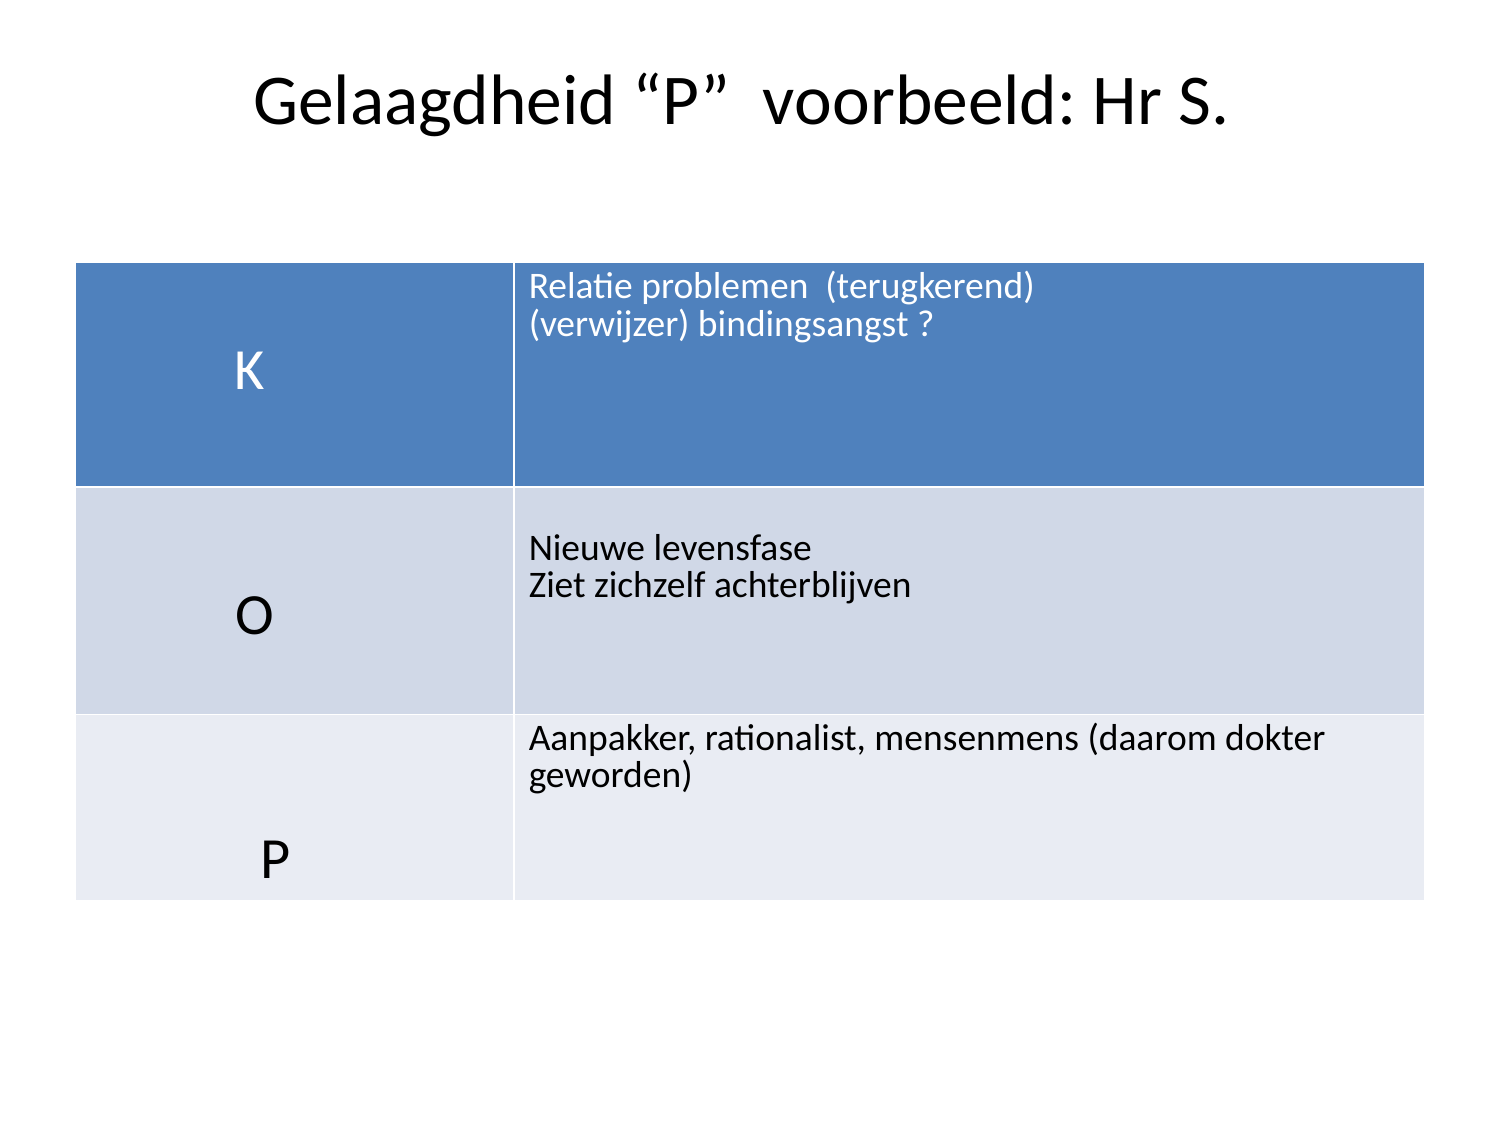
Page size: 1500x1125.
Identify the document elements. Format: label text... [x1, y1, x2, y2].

table_cell Aanpakker, rationalist, mensenmens (daarom dokter geworden) [515, 715, 1424, 900]
table_cell P [76, 715, 513, 900]
table_cell O [76, 488, 513, 714]
title Gelaagdheid “P” voorbeeld: Hr S. [75, 45, 1425, 233]
table_header K [76, 263, 513, 486]
table_cell Nieuwe levensfase Ziet zichzelf achterblijven [515, 488, 1424, 714]
table_header Relatie problemen (terugkerend) (verwijzer) bindingsangst ? [515, 263, 1424, 486]
